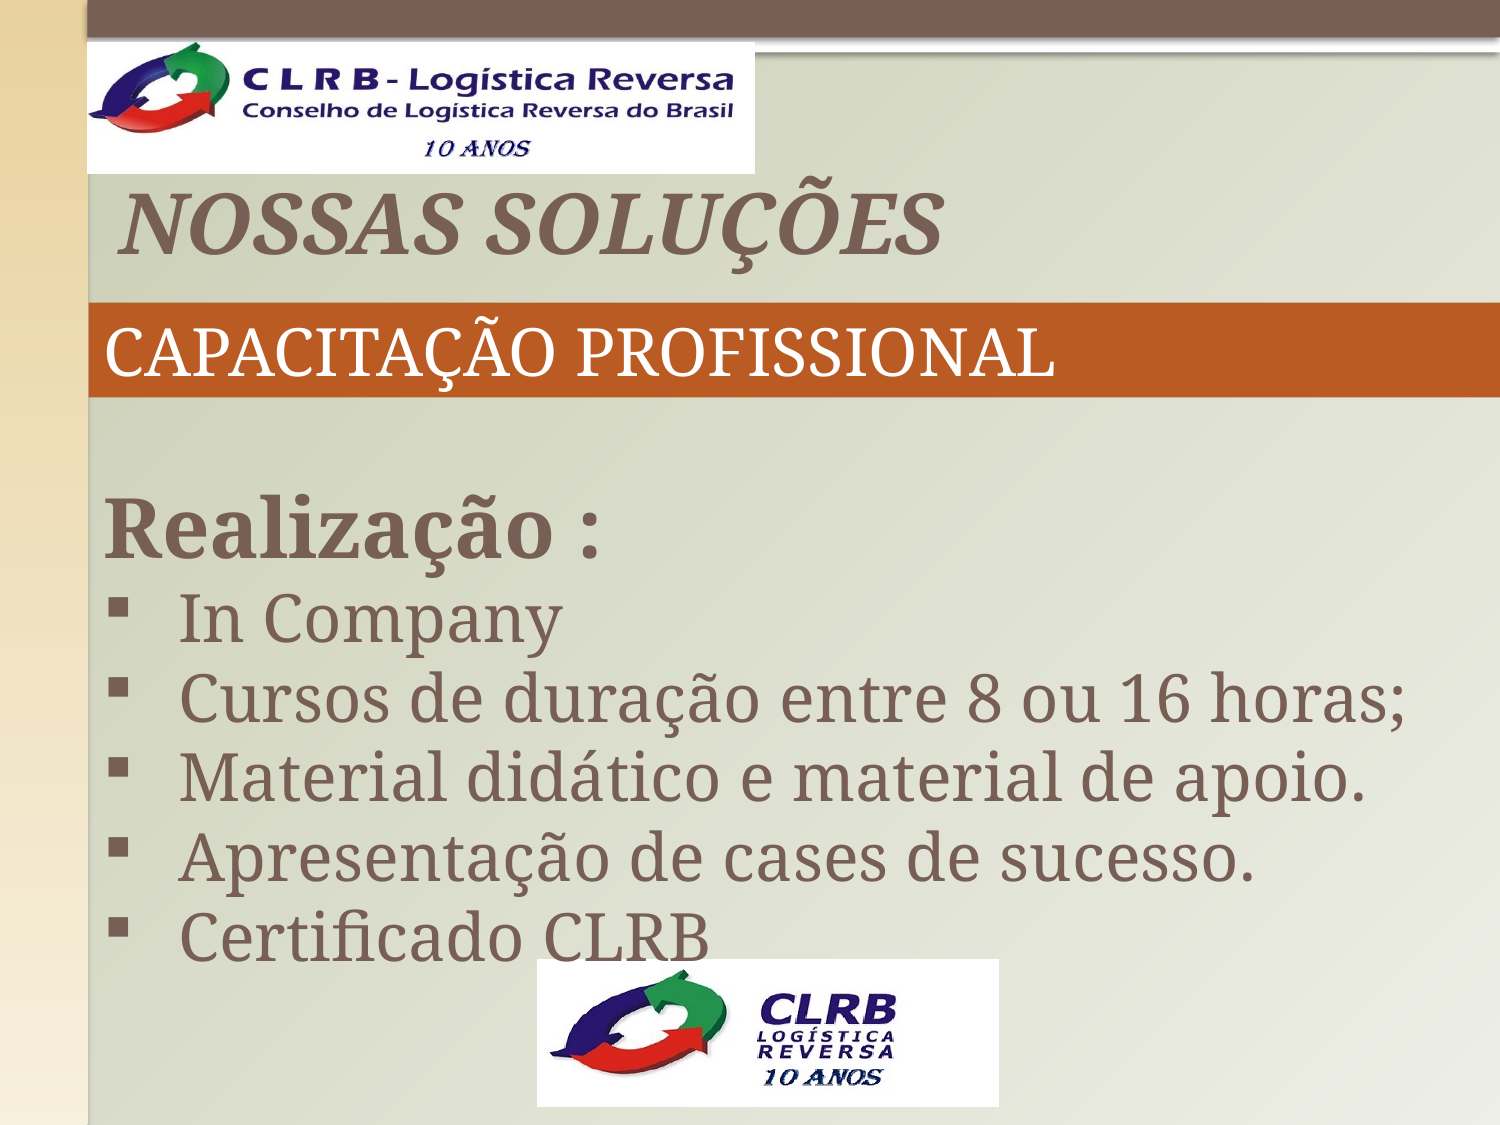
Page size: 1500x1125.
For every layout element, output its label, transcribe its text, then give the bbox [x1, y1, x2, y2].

title NOSSAS SOLUÇÕES [104, 162, 1417, 279]
picture [87, 42, 755, 174]
text_box CAPACITAÇÃO PROFISSIONAL [88, 302, 1500, 398]
text_box Realização : In Company Cursos de duração entre 8 ou 16 horas; Material didático e material de apoio. Apresentação de cases de sucesso. Certificado CLRB [88, 468, 1500, 585]
picture [537, 959, 999, 1107]
